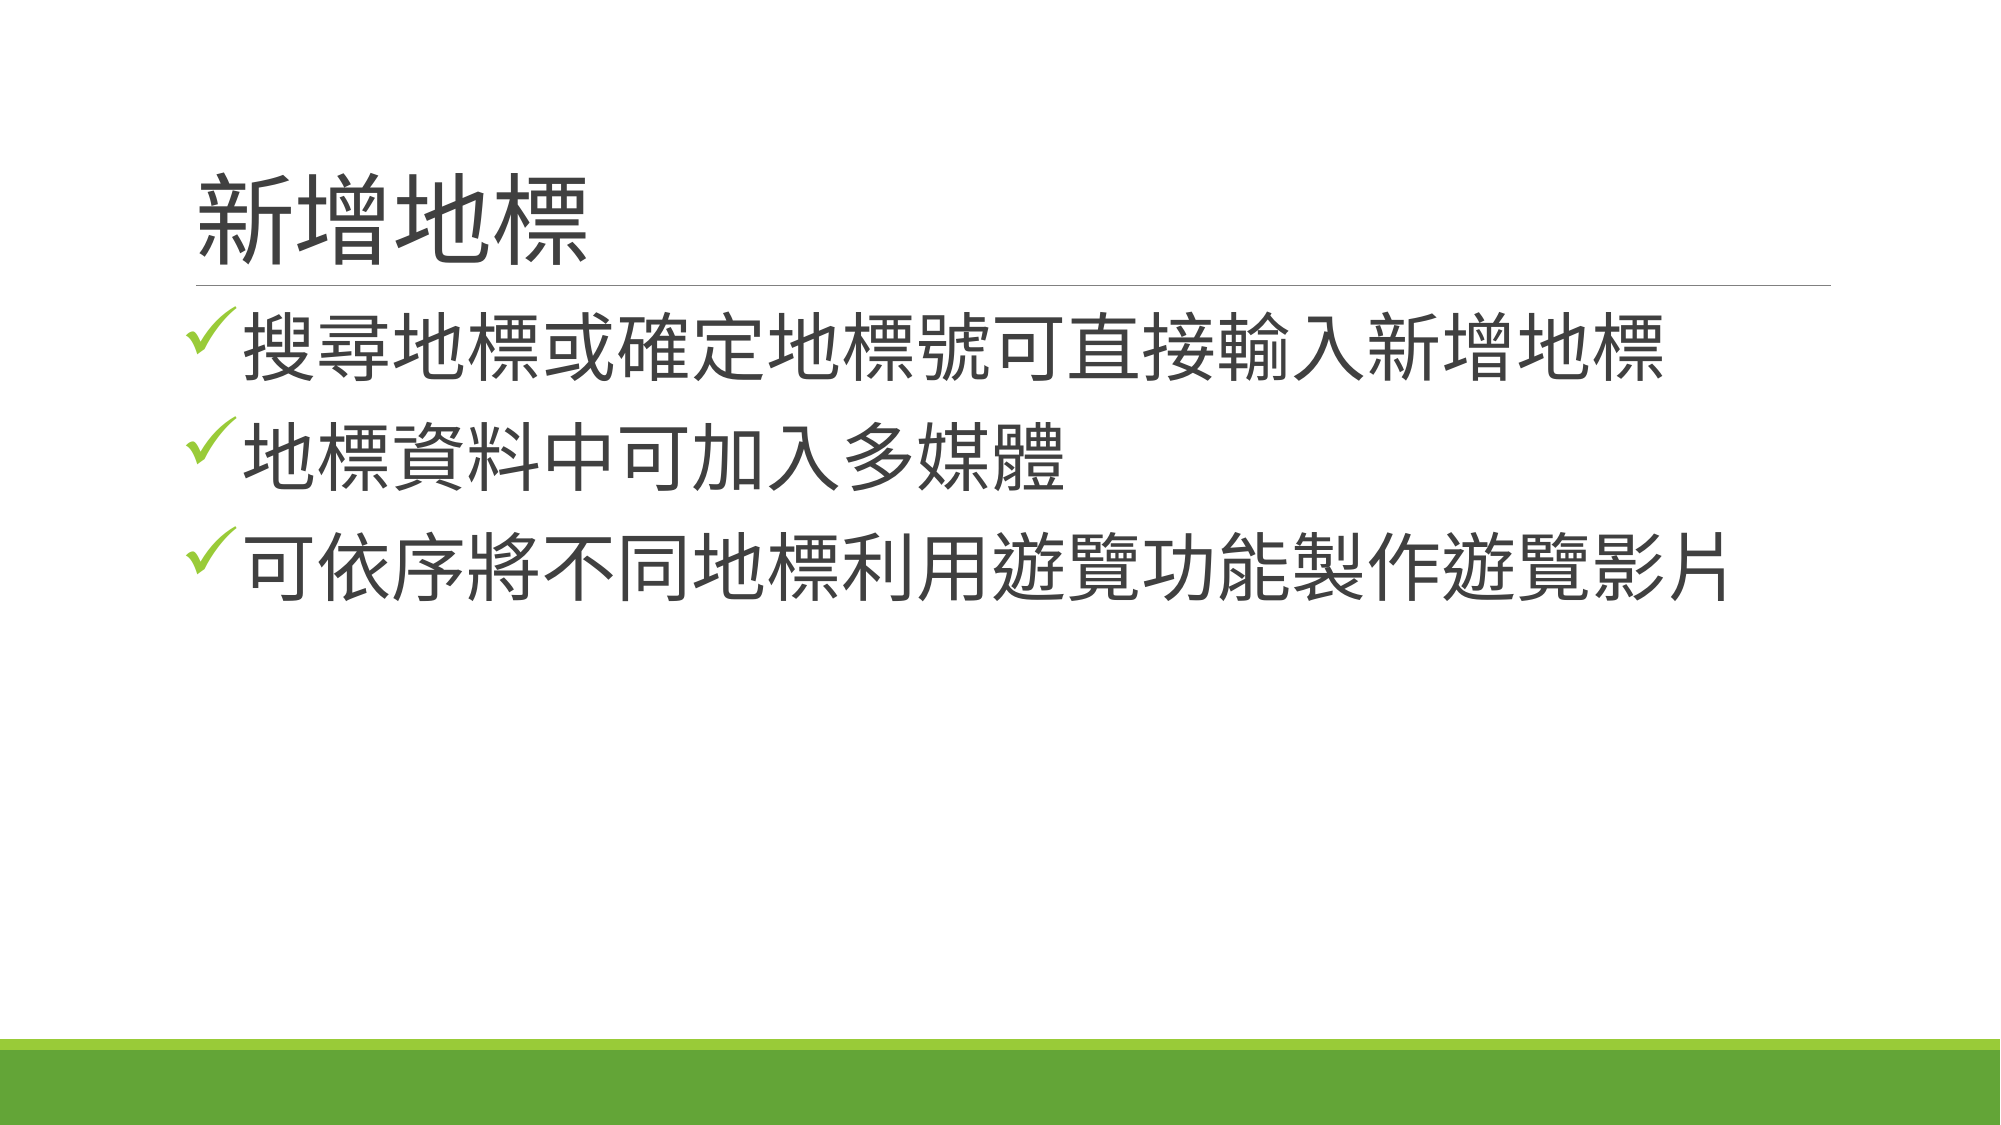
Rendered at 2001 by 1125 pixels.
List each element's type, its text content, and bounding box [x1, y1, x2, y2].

title 新增地標 [180, 47, 1830, 285]
list 搜尋地標或確定地標號可直接輸入新增地標 地標資料中可加入多媒體 可依序將不同地標利用遊覽功能製作遊覽影片 [180, 302, 1830, 963]
